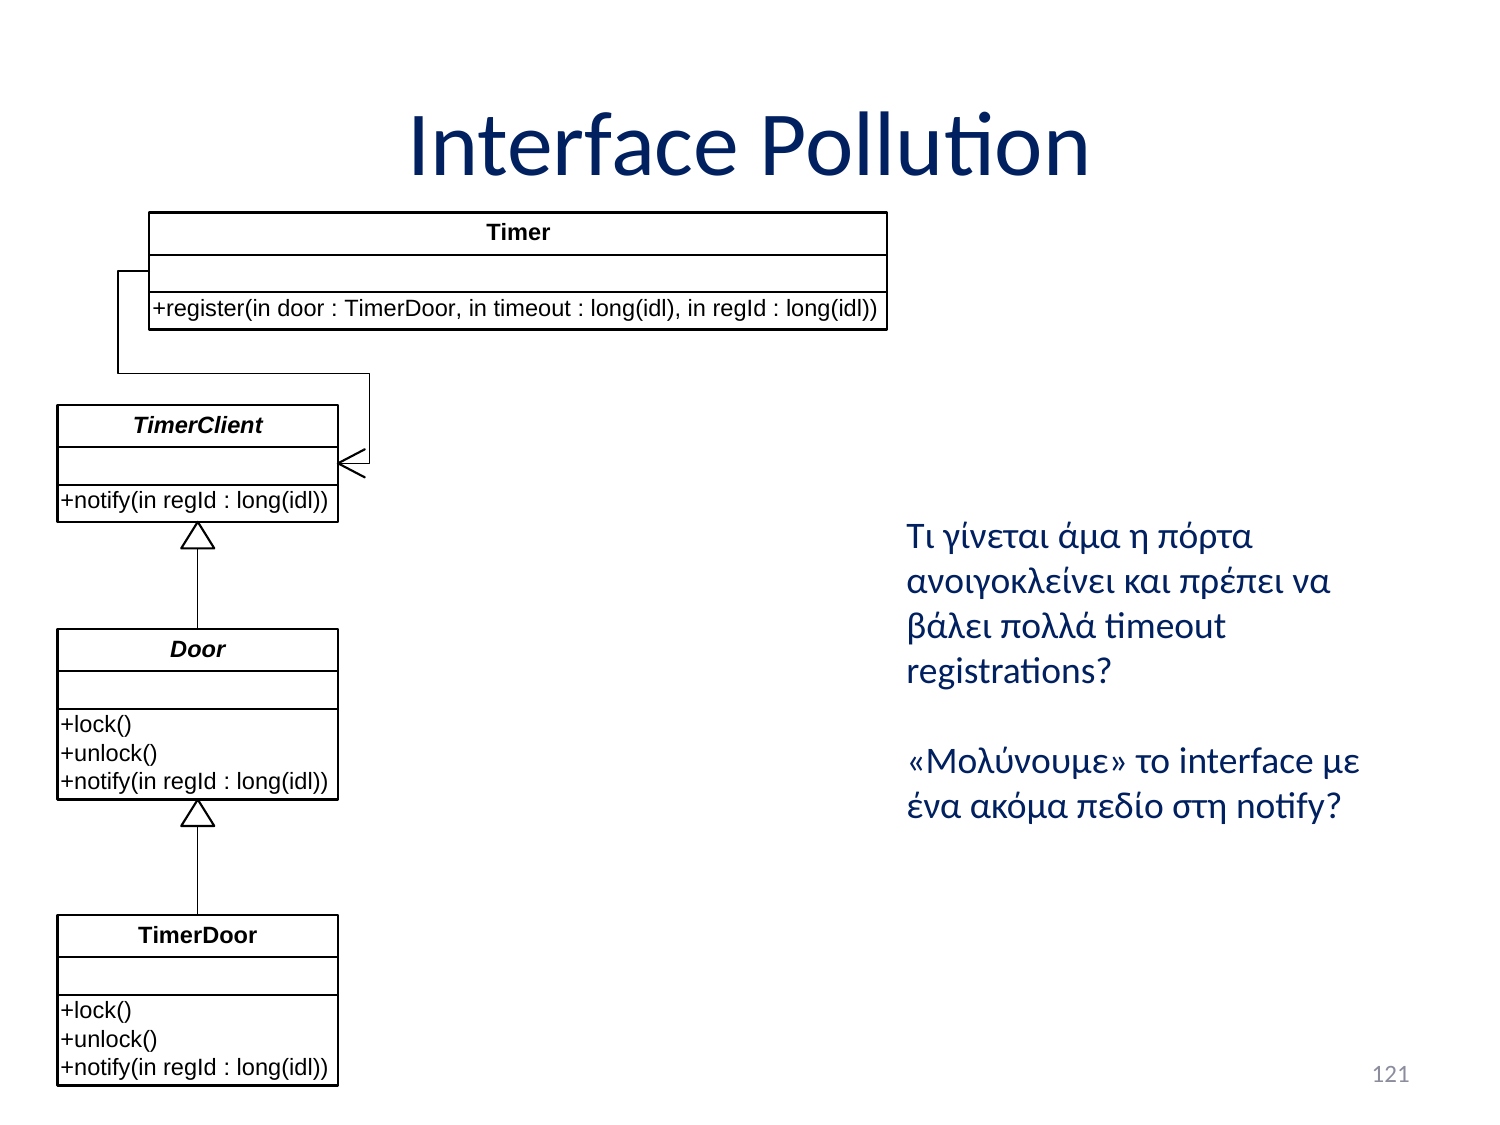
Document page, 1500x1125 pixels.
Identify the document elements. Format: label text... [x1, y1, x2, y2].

slide_number 121 [1074, 1042, 1425, 1103]
title Interface Pollution [75, 45, 1425, 233]
text_box Τι γίνεται άμα η πόρτα ανοιγοκλείνει και πρέπει να βάλει πολλά timeout registrations? «Μολύνουμε» το interface με ένα ακόμα πεδίο στη notify? [897, 503, 1424, 834]
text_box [52, 207, 892, 1091]
